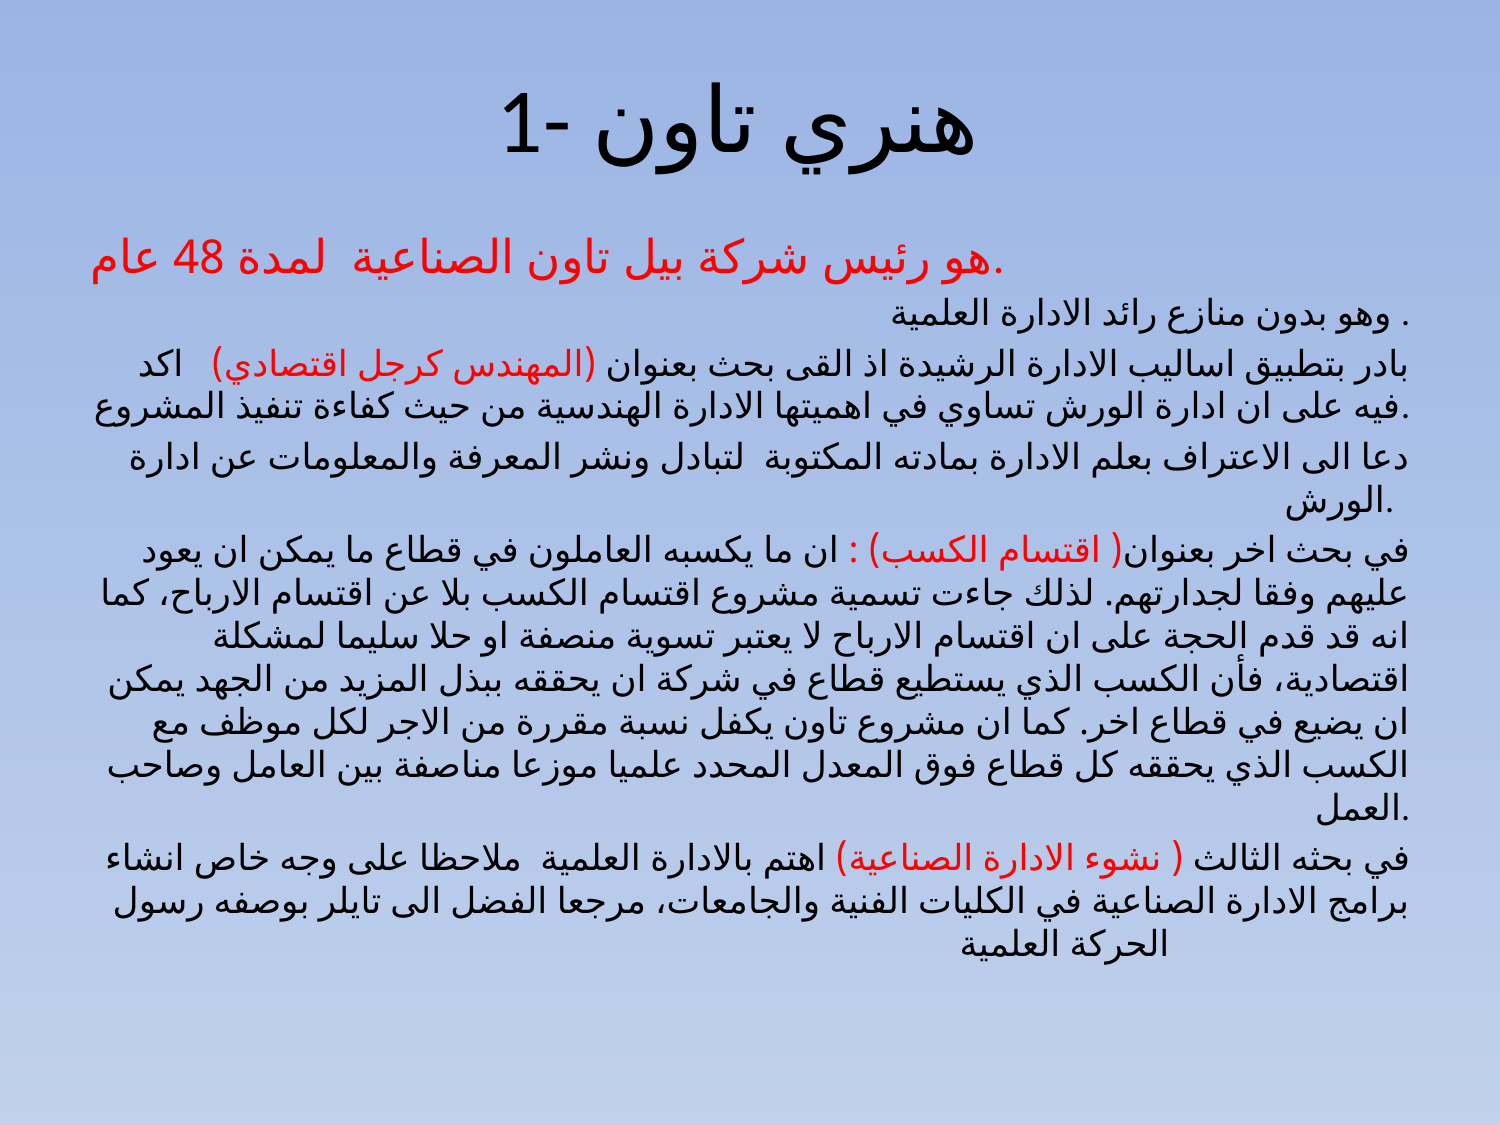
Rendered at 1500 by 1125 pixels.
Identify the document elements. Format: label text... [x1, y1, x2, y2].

title 1- هنري تاون [75, 45, 1425, 187]
list هو رئيس شركة بيل تاون الصناعية لمدة 48 عام. وهو بدون منازع رائد الادارة العلمية . بادر بتطبيق اساليب الادارة الرشيدة اذ القى بحث بعنوان (المهندس كرجل اقتصادي) اكد فيه على ان ادارة الورش تساوي في اهميتها الادارة الهندسية من حيث كفاءة تنفيذ المشروع. دعا الى الاعتراف بعلم الادارة بمادته المكتوبة لتبادل ونشر المعرفة والمعلومات عن ادارة الورش. في بحث اخر بعنوان( اقتسام الكسب) : ان ما يكسبه العاملون في قطاع ما يمكن ان يعود عليهم وفقا لجدارتهم. لذلك جاءت تسمية مشروع اقتسام الكسب بلا عن اقتسام الارباح، كما انه قد قدم الحجة على ان اقتسام الارباح لا يعتبر تسوية منصفة او حلا سليما لمشكلة اقتصادية، فأن الكسب الذي يستطيع قطاع في شركة ان يحققه ببذل المزيد من الجهد يمكن ان يضيع في قطاع اخر. كما ان مشروع تاون يكفل نسبة مقررة من الاجر لكل موظف مع الكسب الذي يحققه كل قطاع فوق المعدل المحدد علميا موزعا مناصفة بين العامل وصاحب العمل. في بحثه الثالث ( نشوء الادارة الصناعية) اهتم بالادارة العلمية ملاحظا على وجه خاص انشاء برامج الادارة الصناعية في الكليات الفنية والجامعات، مرجعا الفضل الى تايلر بوصفه رسول الحركة العلمية [75, 219, 1425, 1010]
